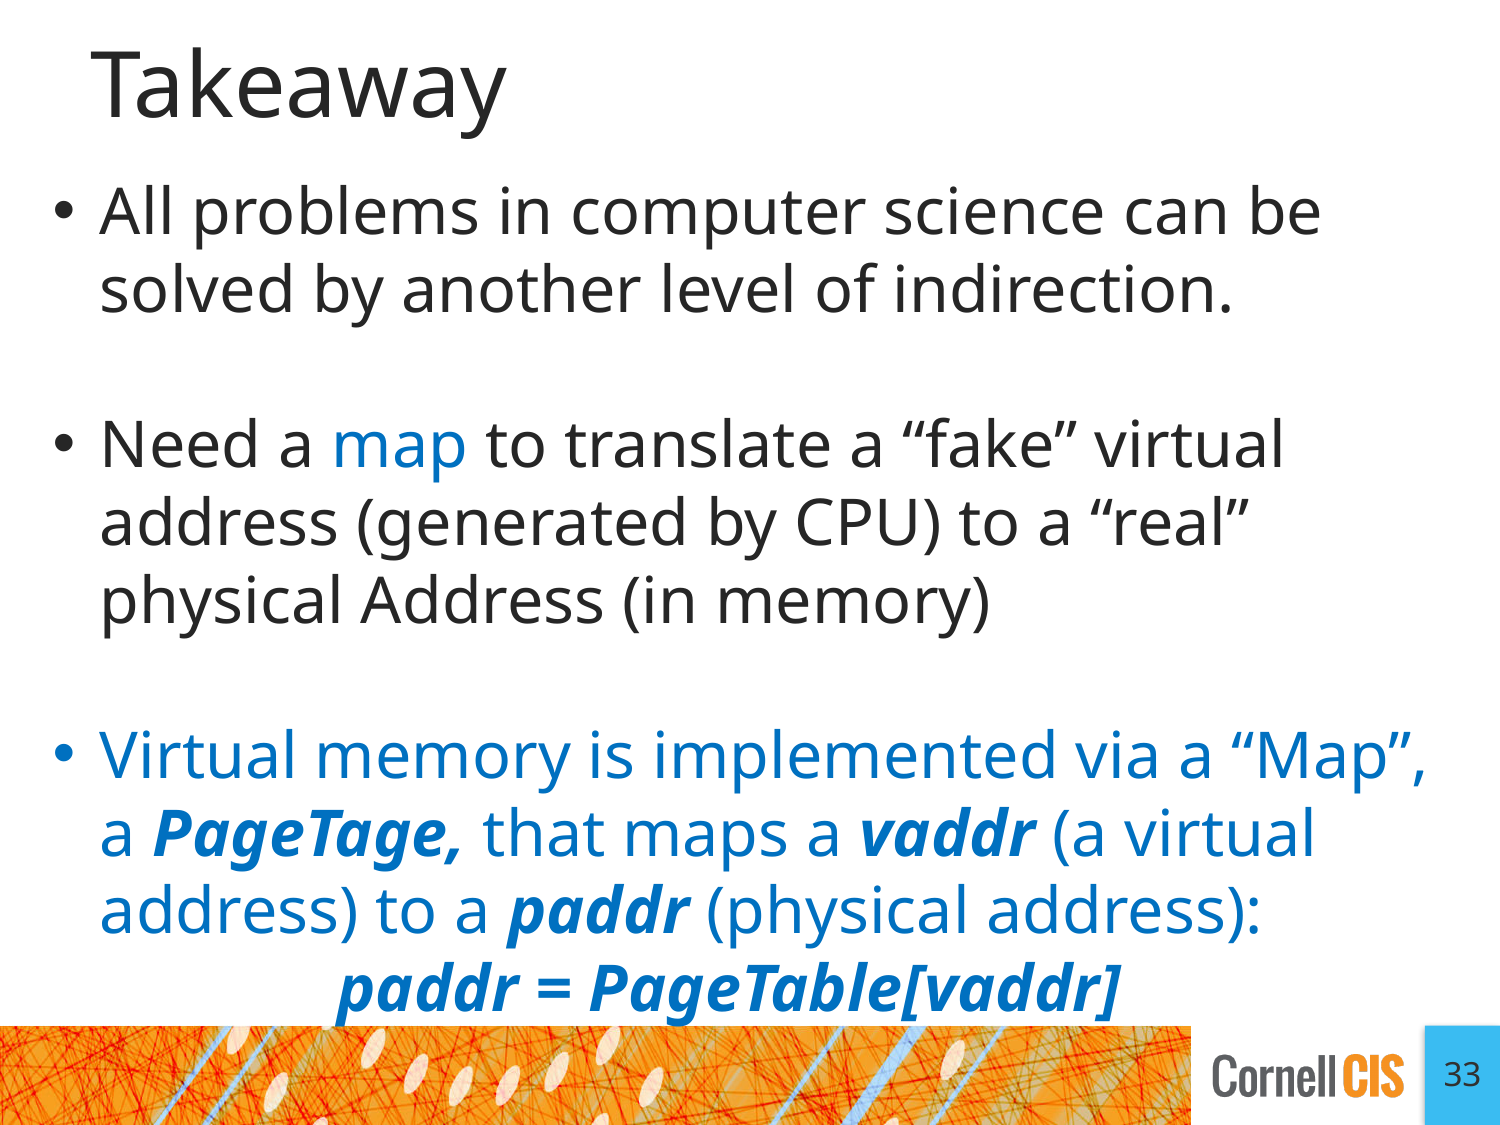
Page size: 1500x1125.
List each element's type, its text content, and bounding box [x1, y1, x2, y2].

picture [0, 1025, 1191, 1125]
picture [1200, 1043, 1416, 1113]
title Takeaway [75, 0, 1425, 162]
slide_number 33 [1425, 1025, 1500, 1125]
list All problems in computer science can be solved by another level of indirection. Need a map to translate a “fake” virtual address (generated by CPU) to a “real” physical Address (in memory) Virtual memory is implemented via a “Map”, a PageTage, that maps a vaddr (a virtual address) to a paddr (physical address): paddr = PageTable[vaddr] [37, 162, 1488, 1043]
